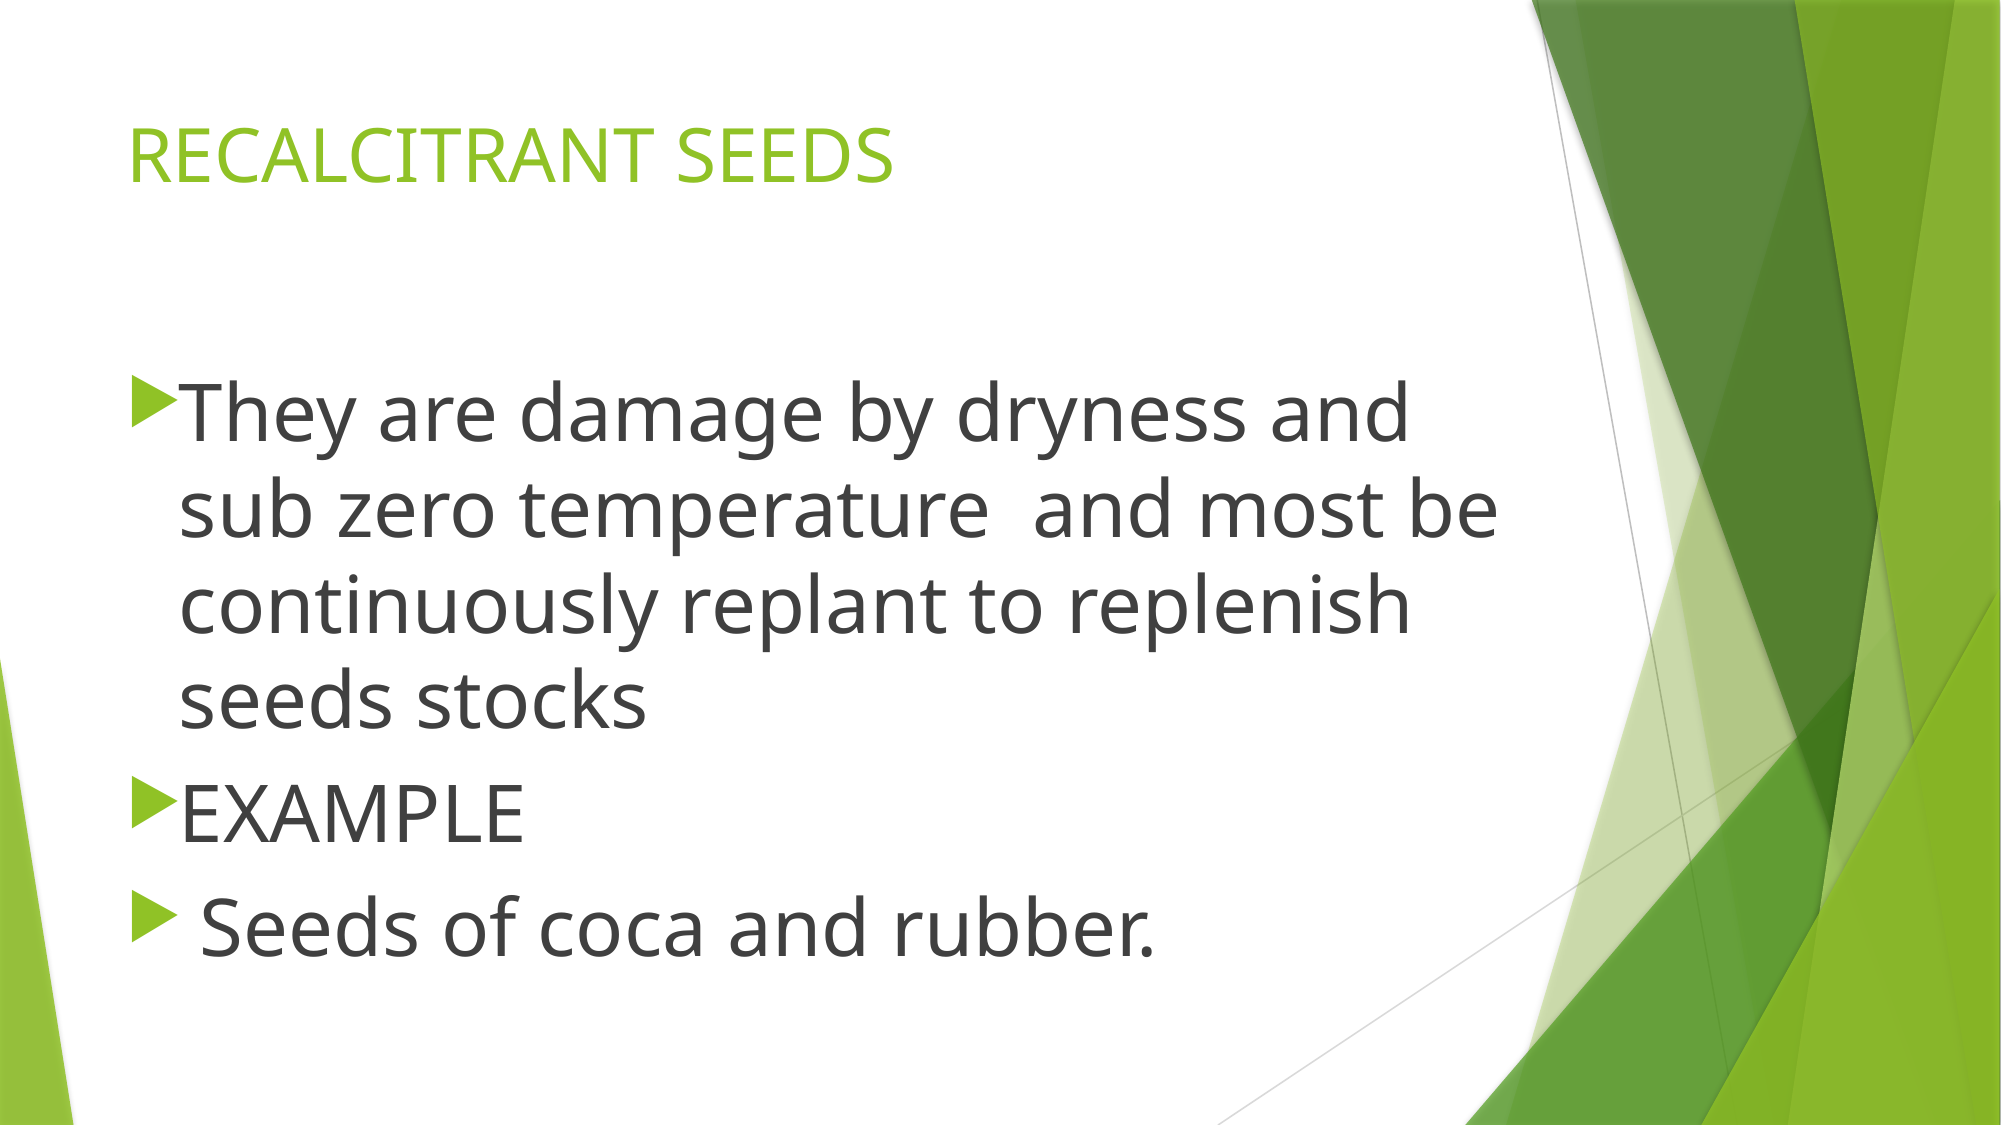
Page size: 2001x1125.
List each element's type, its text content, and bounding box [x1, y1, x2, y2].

list They are damage by dryness and sub zero temperature and most be continuously replant to replenish seeds stocks EXAMPLE Seeds of coca and rubber. [111, 354, 1522, 992]
title RECALCITRANT SEEDS [111, 99, 1522, 317]
